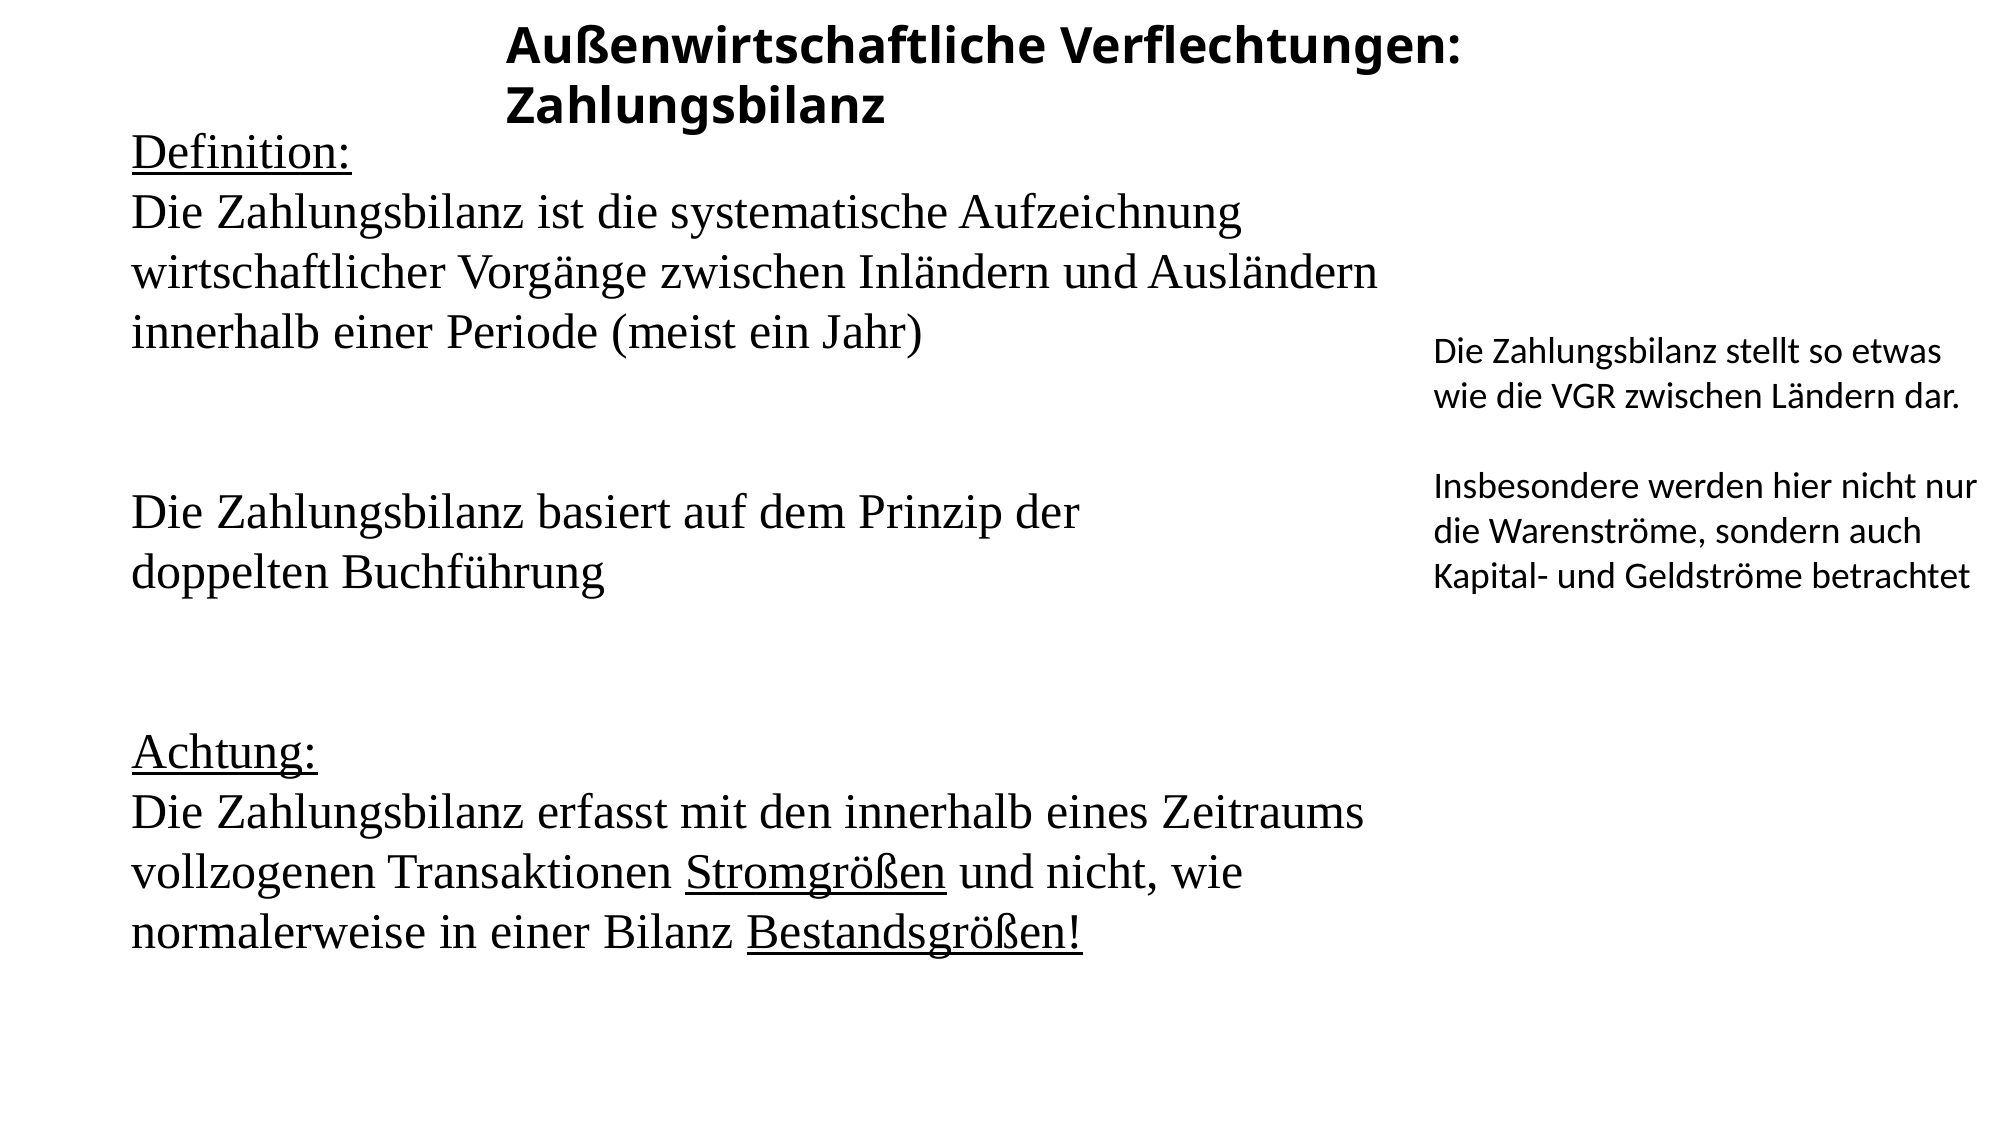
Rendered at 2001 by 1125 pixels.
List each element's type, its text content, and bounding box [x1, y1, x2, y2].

text_box Außenwirtschaftliche Verflechtungen: Zahlungsbilanz [492, 5, 1673, 142]
text_box Die Zahlungsbilanz stellt so etwas wie die VGR zwischen Ländern dar. Insbesondere werden hier nicht nur die Warenströme, sondern auch Kapital- und Geldströme betrachtet [1418, 319, 2000, 649]
text_box Definition: Die Zahlungsbilanz ist die systematische Aufzeichnung wirtschaftlicher Vorgänge zwischen Inländern und Ausländern innerhalb einer Periode (meist ein Jahr) Die Zahlungsbilanz basiert auf dem Prinzip der doppelten Buchführung Achtung: Die Zahlungsbilanz erfasst mit den innerhalb eines Zeitraums vollzogenen Transaktionen Stromgrößen und nicht, wie normalerweise in einer Bilanz Bestandsgrößen! [116, 111, 1523, 1021]
